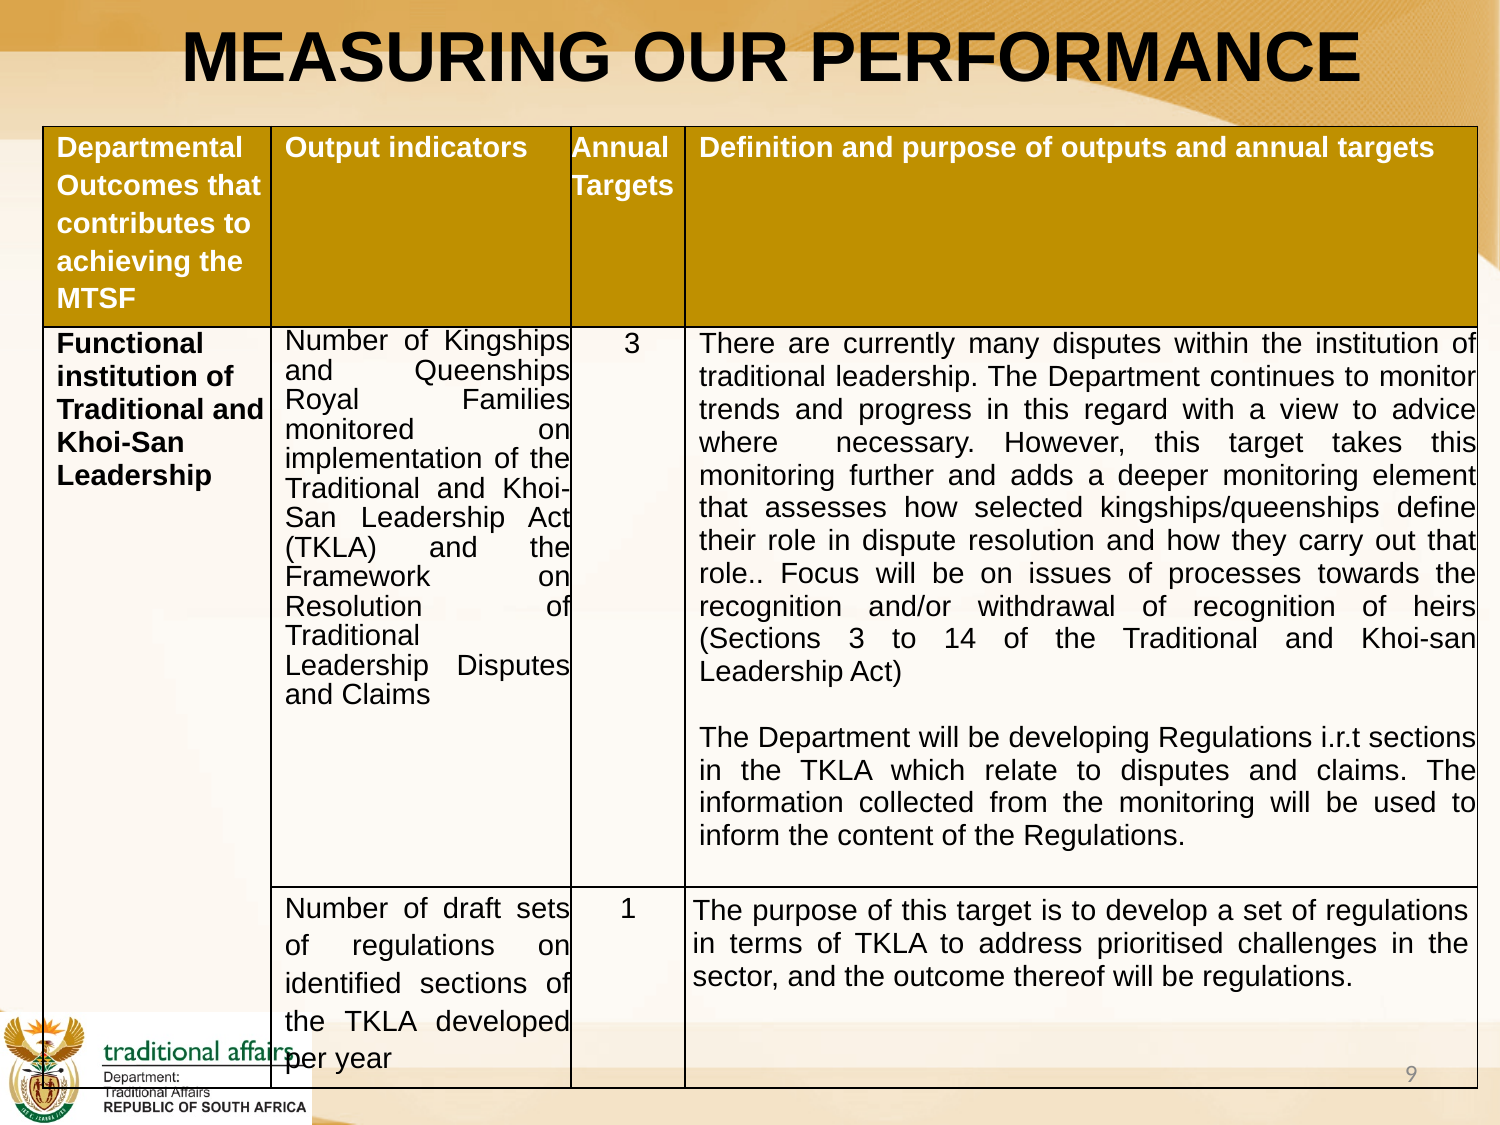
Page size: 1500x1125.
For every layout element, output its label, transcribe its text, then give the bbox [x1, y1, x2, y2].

picture [0, 0, 1500, 1125]
table_cell 3 [572, 328, 684, 886]
text_box MEASURING OUR PERFORMANCE [141, 2, 1404, 103]
table_cell The purpose of this target is to develop a set of regulations in terms of TKLA to address prioritised challenges in the sector, and the outcome thereof will be regulations. [686, 888, 1477, 1087]
table_header Definition and purpose of outputs and annual targets [686, 127, 1477, 326]
slide_number 9 [1381, 1050, 1426, 1096]
table_cell Number of Kingships and Queenships Royal Families monitored on implementation of the Traditional and Khoi-San Leadership Act (TKLA) and the Framework on Resolution of Traditional Leadership Disputes and Claims [272, 328, 570, 886]
table_cell Number of draft sets of regulations on identified sections of the TKLA developed per year [272, 888, 570, 1087]
table_cell 1 [572, 888, 684, 1087]
table_header Output indicators [272, 127, 570, 326]
table_cell Functional institution of Traditional and Khoi-San Leadership [44, 328, 270, 1012]
table_cell There are currently many disputes within the institution of traditional leadership. The Department continues to monitor trends and progress in this regard with a view to advice where necessary. However, this target takes this monitoring further and adds a deeper monitoring element that assesses how selected kingships/queenships define their role in dispute resolution and how they carry out that role.. Focus will be on issues of processes towards the recognition and/or withdrawal of recognition of heirs (Sections 3 to 14 of the Traditional and Khoi-san Leadership Act) The Department will be developing Regulations i.r.t sections in the TKLA which relate to disputes and claims. The information collected from the monitoring will be used to inform the content of the Regulations. [686, 328, 1477, 886]
table_header Annual Targets [572, 127, 684, 326]
table_header Departmental Outcomes that contributes to achieving the MTSF [44, 127, 270, 326]
